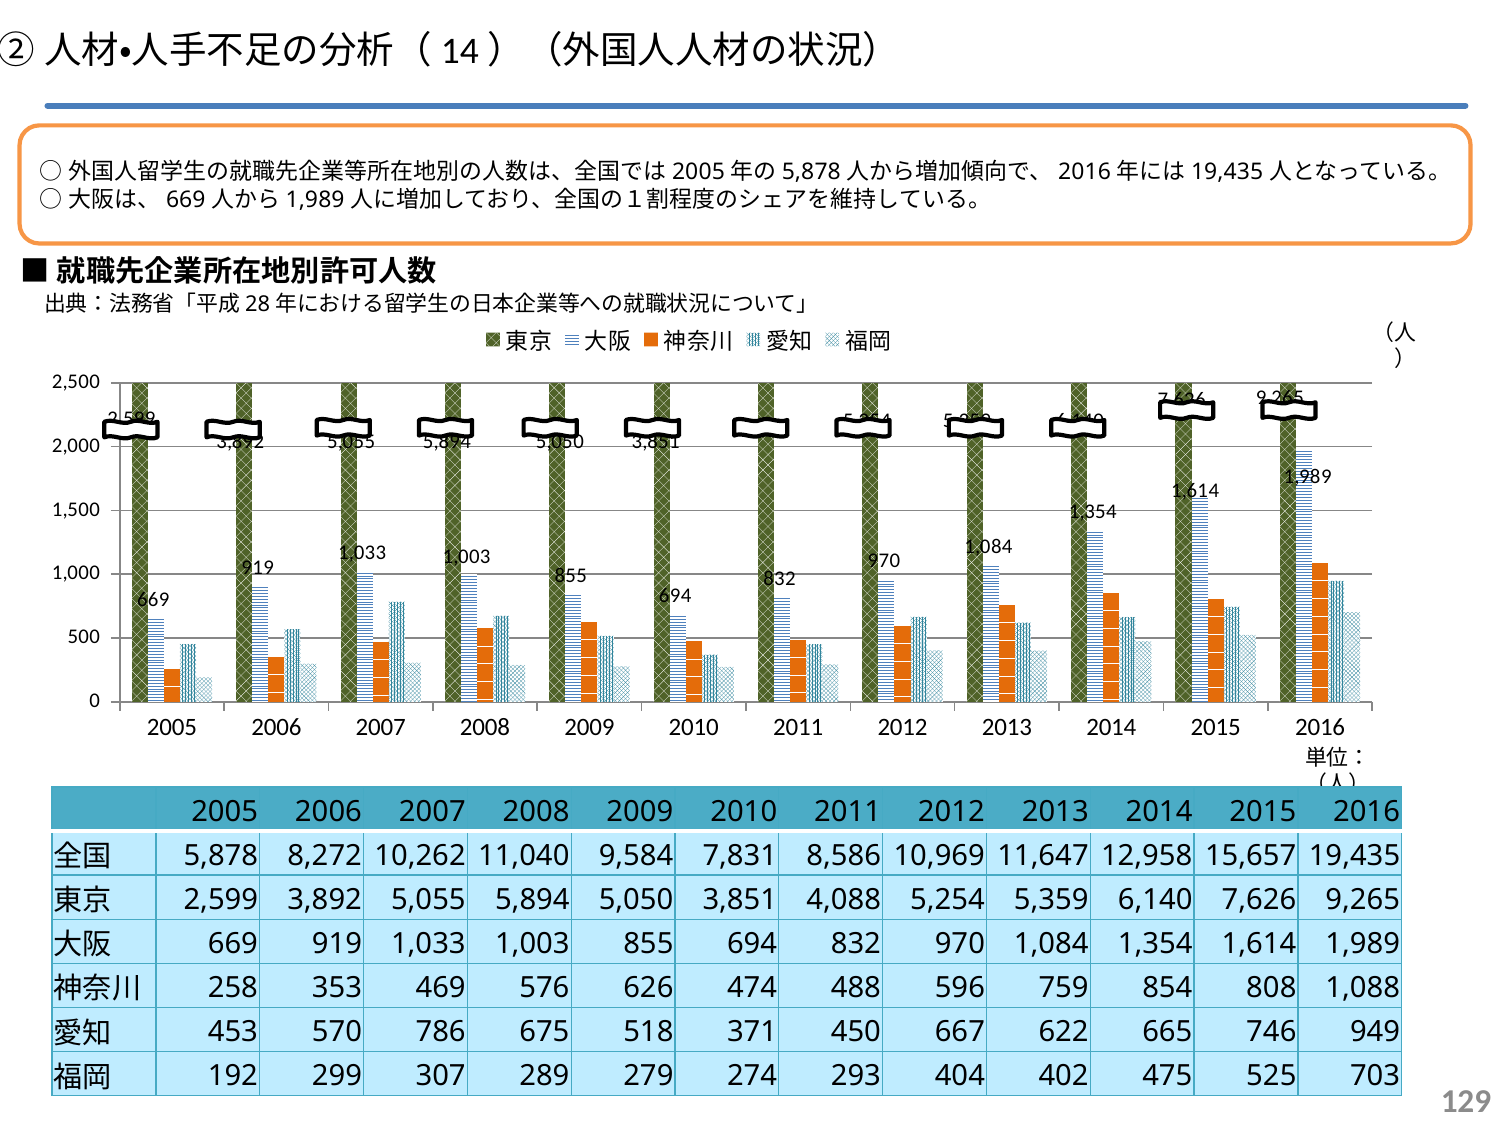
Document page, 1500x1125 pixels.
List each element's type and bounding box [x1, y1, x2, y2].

table_cell [676, 964, 778, 1007]
table_cell [883, 876, 986, 919]
table_cell [572, 964, 674, 1007]
text_box [1400, 325, 1433, 364]
table_cell [1299, 920, 1401, 963]
table_cell [53, 1052, 155, 1095]
table_cell [1195, 964, 1297, 1007]
table_cell [468, 1008, 571, 1051]
table_cell [260, 876, 363, 919]
table_cell [468, 964, 571, 1007]
table_cell [779, 1008, 882, 1051]
table_header [468, 788, 571, 829]
table_cell [53, 833, 155, 874]
table_cell [779, 1052, 882, 1095]
table_cell [1091, 1052, 1193, 1095]
table_cell [364, 920, 467, 963]
table_cell [468, 1052, 571, 1095]
table_cell [1091, 1008, 1193, 1051]
table_cell [883, 920, 986, 963]
table_cell [260, 964, 363, 1007]
table_cell [364, 833, 467, 874]
table_cell [157, 1052, 259, 1095]
table_cell [260, 833, 363, 874]
table_cell [676, 876, 778, 919]
table_cell [1195, 876, 1297, 919]
text_box [0, 19, 916, 79]
table_cell [676, 1008, 778, 1051]
table_cell [987, 920, 1090, 963]
table_cell [987, 833, 1090, 874]
table_cell [676, 1052, 778, 1095]
table_cell [572, 1052, 674, 1095]
table_cell [157, 876, 259, 919]
table_cell [1195, 1008, 1297, 1051]
table_cell [53, 876, 155, 919]
table_cell [468, 920, 571, 963]
table_cell [572, 876, 674, 919]
table_cell [1299, 876, 1401, 919]
table_cell [1299, 964, 1401, 1007]
table_cell [676, 833, 778, 874]
table_cell [260, 920, 363, 963]
table_cell [53, 964, 155, 1007]
table_cell [572, 1008, 674, 1051]
table_cell [1091, 920, 1193, 963]
table_header [676, 788, 778, 829]
table_cell [779, 876, 882, 919]
table_header [883, 788, 986, 829]
table_cell [1299, 1008, 1401, 1051]
table_cell [676, 920, 778, 963]
table_header [779, 788, 882, 829]
table_cell [572, 833, 674, 874]
table_cell [364, 1052, 467, 1095]
table_cell [883, 1052, 986, 1095]
table_cell [779, 833, 882, 874]
table_cell [260, 1052, 363, 1095]
table_cell [779, 920, 882, 963]
table_cell [883, 1008, 986, 1051]
table_cell [987, 964, 1090, 1007]
table_cell [364, 964, 467, 1007]
chart [24, 308, 1400, 751]
table_cell [883, 964, 986, 1007]
table_cell [53, 1008, 155, 1051]
table_header [1299, 788, 1401, 829]
table_cell [1195, 833, 1297, 874]
text_box [4, 123, 1473, 308]
table_cell [1195, 1052, 1297, 1069]
table_cell [883, 833, 986, 874]
table_cell [987, 876, 1090, 919]
table_header [1195, 788, 1297, 829]
table_cell [1195, 920, 1297, 963]
table_cell [157, 920, 259, 963]
table_cell [260, 1008, 363, 1051]
table_cell [1091, 833, 1193, 874]
table_header [260, 788, 363, 829]
table_header [53, 788, 155, 829]
table_cell [468, 876, 571, 919]
table_cell [157, 1008, 259, 1051]
table_cell [468, 833, 571, 874]
table_cell [1091, 964, 1193, 1007]
table_header [1091, 788, 1193, 829]
table_header [987, 788, 1090, 829]
table_cell [572, 920, 674, 963]
table_cell [779, 964, 882, 1007]
table_cell [157, 833, 259, 874]
table_cell [987, 1008, 1090, 1051]
table_cell [53, 920, 155, 963]
table_cell [157, 964, 259, 1007]
table_header [157, 788, 259, 829]
table_cell [1299, 833, 1401, 874]
slide_number [1156, 1069, 1500, 1125]
table_cell [364, 876, 467, 919]
table_cell [1091, 876, 1193, 919]
table_cell [1299, 1052, 1401, 1069]
table_header [364, 788, 467, 829]
table_cell [364, 1008, 467, 1051]
table_cell [987, 1052, 1090, 1095]
text_box [1244, 751, 1387, 786]
table_header [572, 788, 674, 829]
